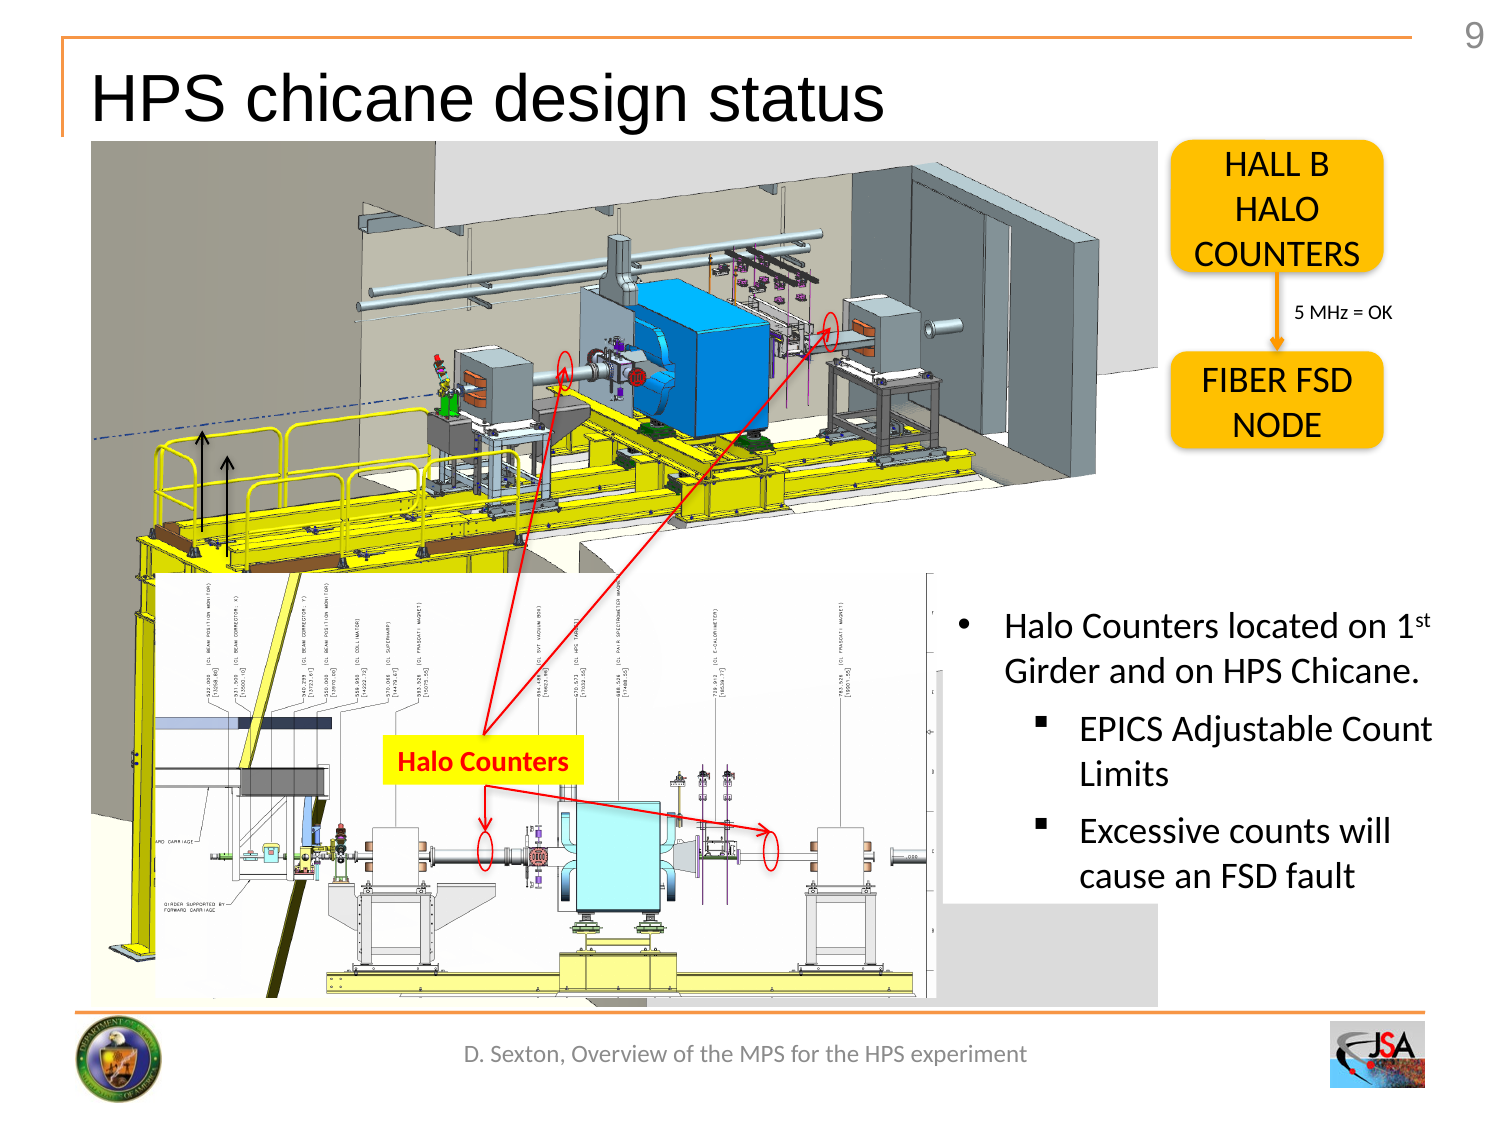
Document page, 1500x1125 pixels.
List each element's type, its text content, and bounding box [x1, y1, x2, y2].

picture [75, 1015, 162, 1103]
text_box 5 MHz = OK [1279, 291, 1412, 332]
picture [91, 140, 1158, 1007]
text_box HALL B HALO COUNTERS [1169, 138, 1385, 274]
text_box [483, 390, 566, 736]
text_box Halo Counters located on 1st Girder and on HPS Chicane. EPICS Adjustable Count Limits Excessive counts will cause an FSD fault [1162, 593, 1494, 904]
title HPS chicane design status [75, 21, 1425, 169]
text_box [155, 573, 937, 998]
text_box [483, 351, 831, 736]
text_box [484, 785, 772, 833]
footer D. Sexton, Overview of the MPS for the HPS experiment [168, 1022, 1324, 1083]
slide_number 9 [1149, 3, 1500, 64]
text_box FIBER FSD NODE [1170, 350, 1385, 450]
picture [1330, 1021, 1425, 1088]
